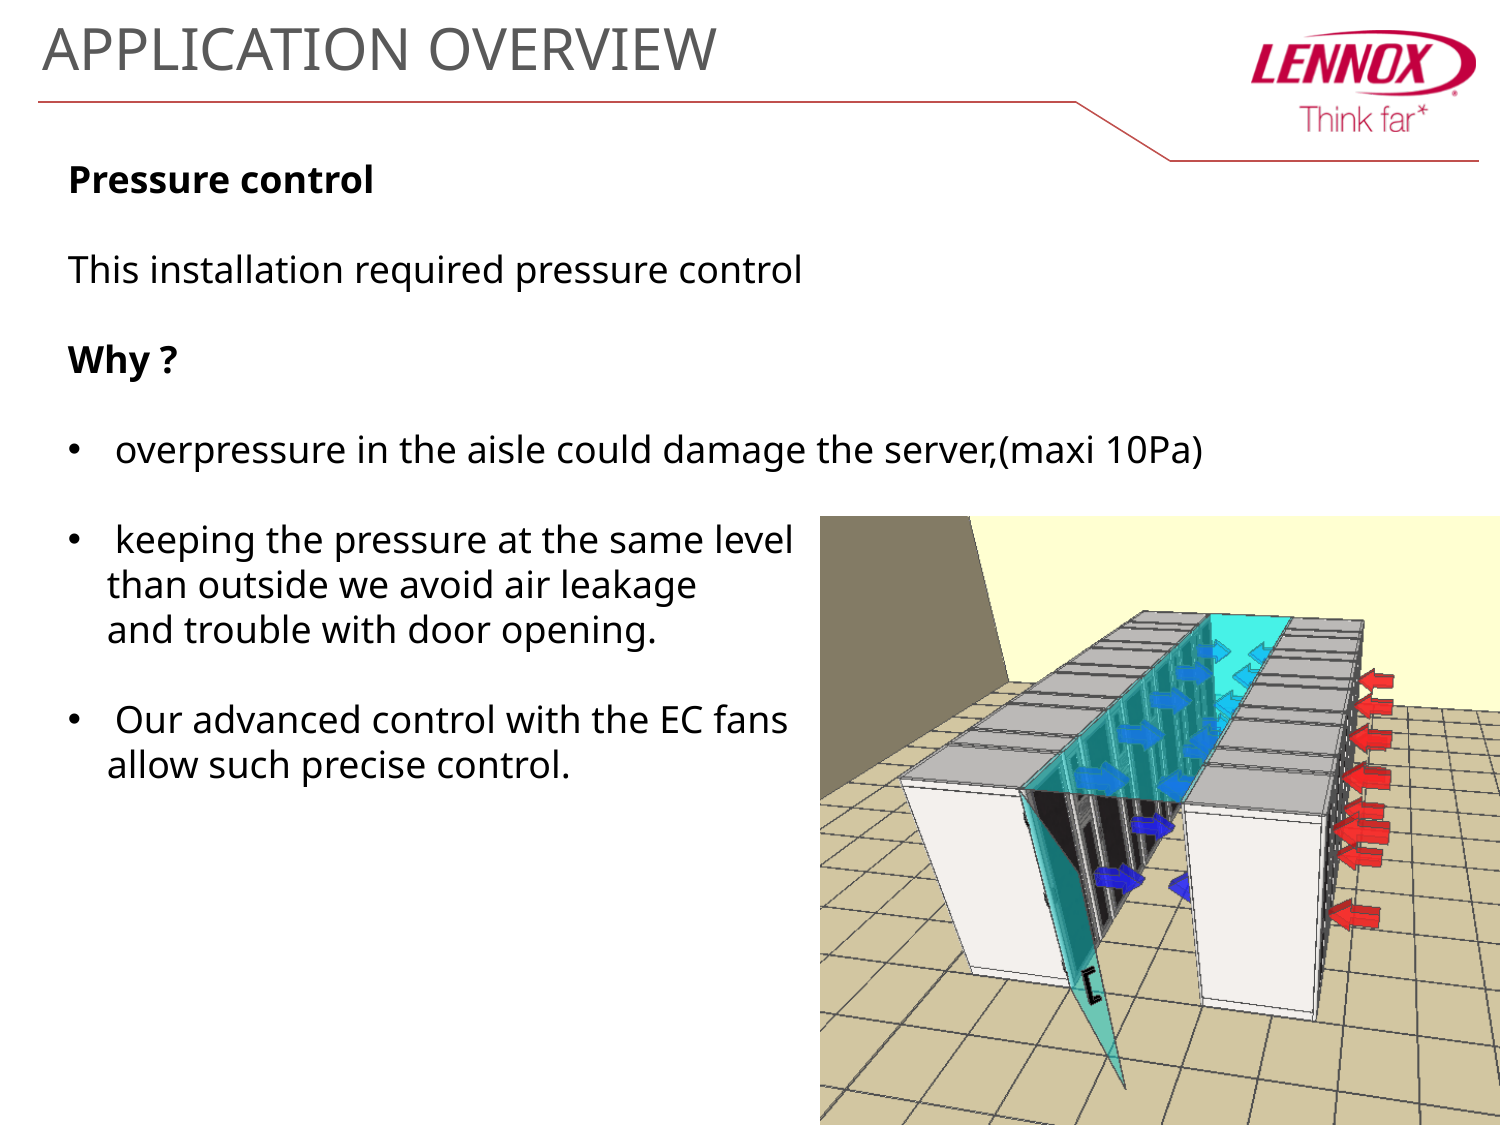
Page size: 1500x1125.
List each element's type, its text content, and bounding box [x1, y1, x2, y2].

text_box Pressure control This installation required pressure control Why ? overpressure in the aisle could damage the server,(maxi 10Pa) keeping the pressure at the same level than outside we avoid air leakage and trouble with door opening. Our advanced control with the EC fans allow such precise control. [53, 148, 1443, 839]
picture [1251, 30, 1476, 132]
text_box APPLICATION OVERVIEW [27, 29, 1444, 87]
picture [820, 516, 1500, 1125]
